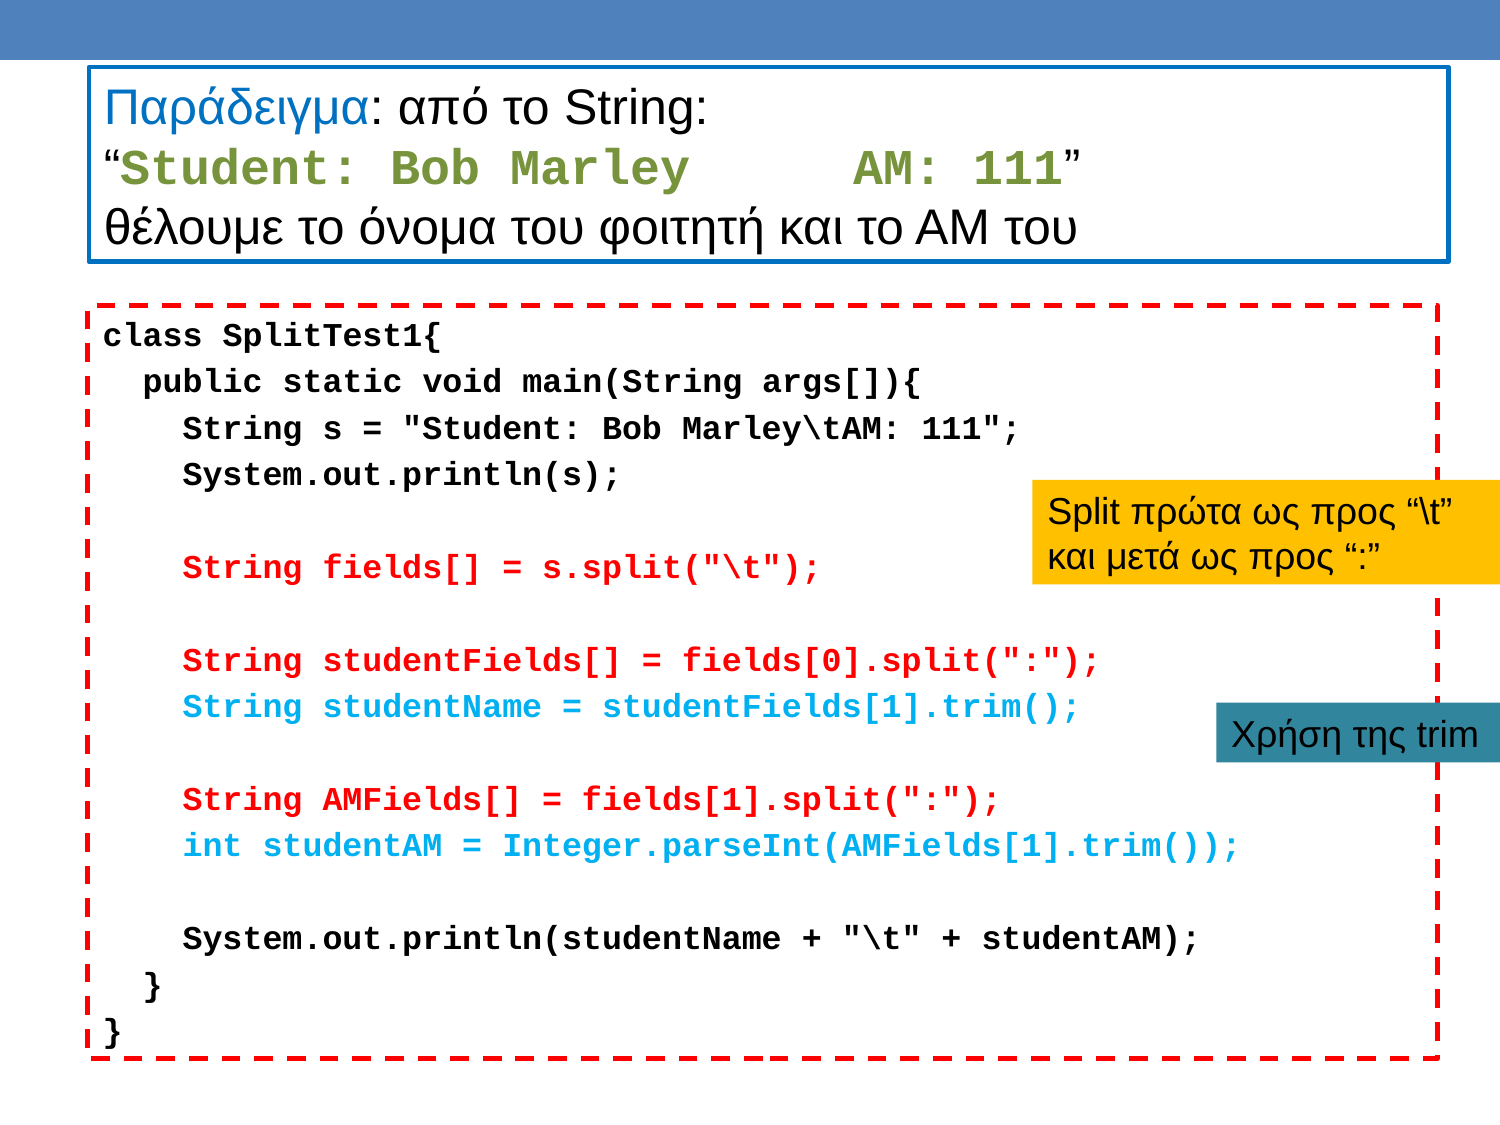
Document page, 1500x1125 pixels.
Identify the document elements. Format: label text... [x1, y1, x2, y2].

list class SplitTest1{ public static void main(String args[]){ String s = "Student: Bob Marley\tAM: 111"; System.out.println(s); String fields[] = s.split("\t"); String studentFields[] = fields[0].split(":"); String studentName = studentFields[1].trim(); String AMFields[] = fields[1].split(":"); int studentAM = Integer.parseInt(AMFields[1].trim()); System.out.println(studentName + "\t" + studentAM); } } [87, 305, 1438, 1059]
text_box Split πρώτα ως προς “\t” και μετά ως προς “:” [1032, 479, 1500, 585]
text_box Παράδειγμα: από το String: “Student: Bob Marley AM: 111” θέλουμε το όνομα του φοιτητή και το ΑΜ του [89, 67, 1449, 262]
text_box Χρήση της trim [1216, 702, 1500, 763]
